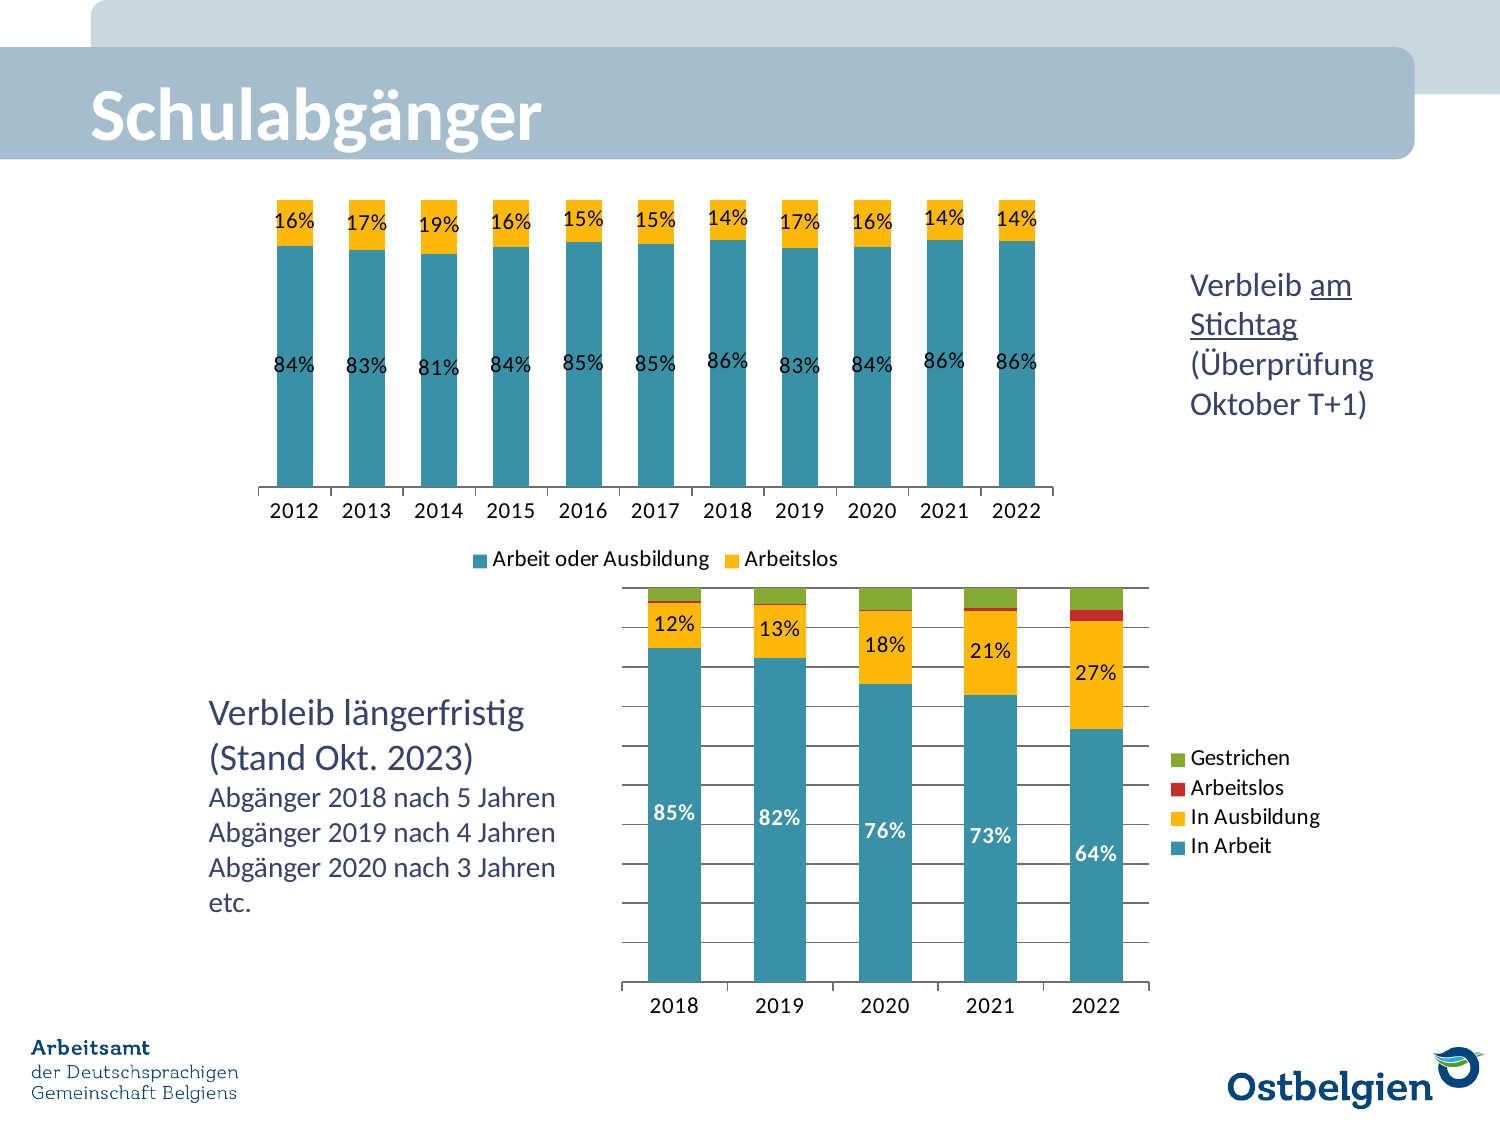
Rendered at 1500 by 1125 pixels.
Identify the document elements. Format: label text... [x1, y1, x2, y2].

picture [17, 1013, 258, 1125]
chart [606, 579, 1341, 1030]
picture [1203, 1023, 1495, 1125]
text_box Verbleib längerfristig (Stand Okt. 2023) Abgänger 2018 nach 5 Jahren Abgänger 2019 nach 4 Jahren Abgänger 2020 nach 3 Jahren etc. [193, 680, 598, 926]
chart [241, 192, 1070, 580]
text_box Verbleib am Stichtag (Überprüfung Oktober T+1) [1175, 255, 1471, 430]
title Schulabgänger [75, 45, 1425, 176]
